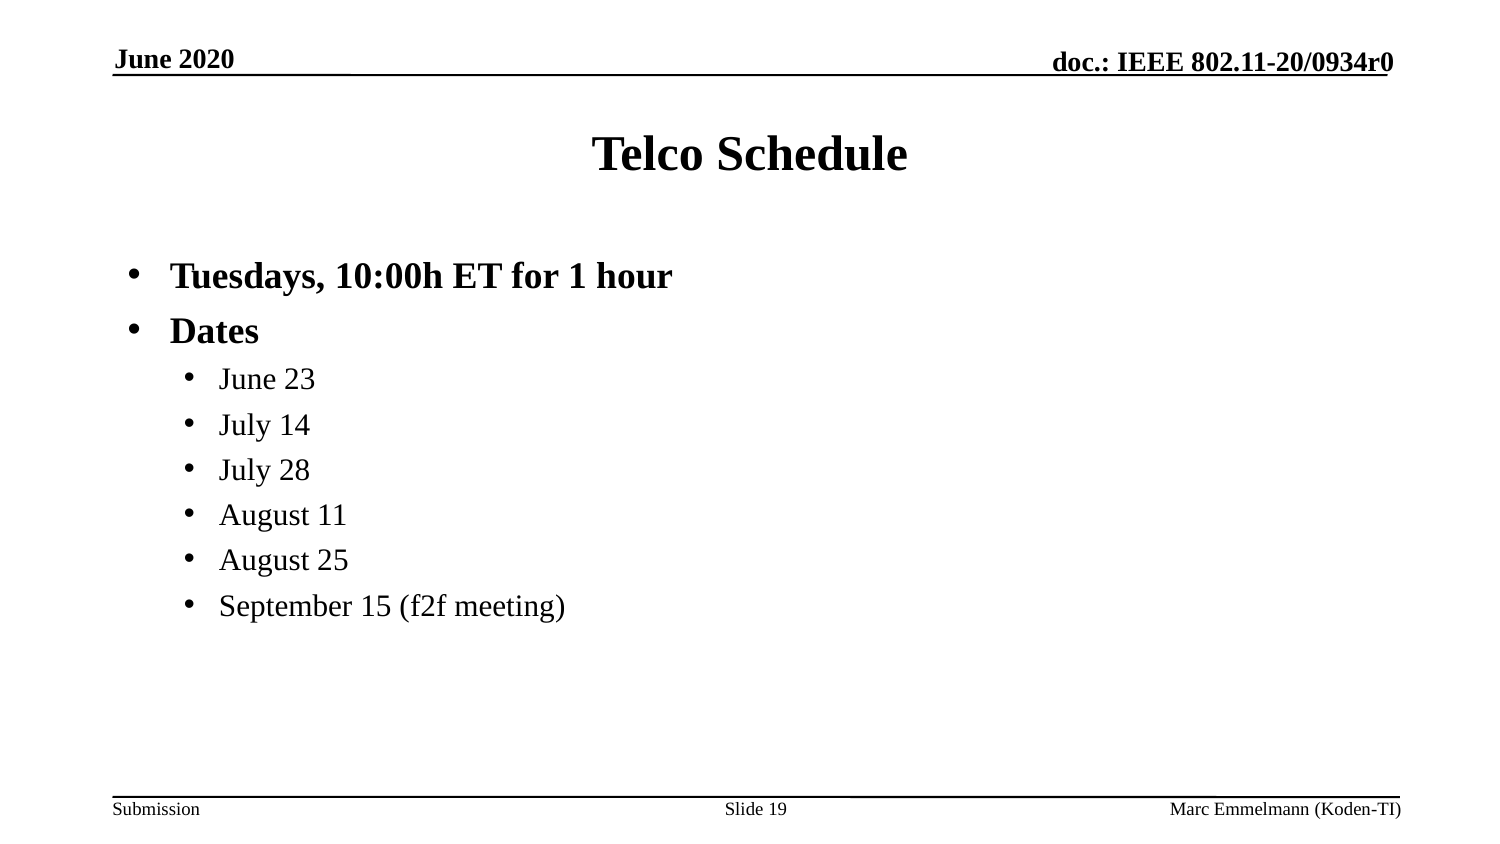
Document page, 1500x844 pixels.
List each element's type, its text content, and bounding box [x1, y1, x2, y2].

list Tuesdays, 10:00h ET for 1 hour Dates June 23 July 14 July 28 August 11 August 25 September 15 (f2f meeting) [112, 243, 1388, 751]
title Telco Schedule [112, 84, 1388, 216]
slide_number Slide 19 [712, 796, 800, 842]
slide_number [114, 40, 423, 75]
footer Marc Emmelmann (Koden-TI) [878, 796, 1402, 820]
